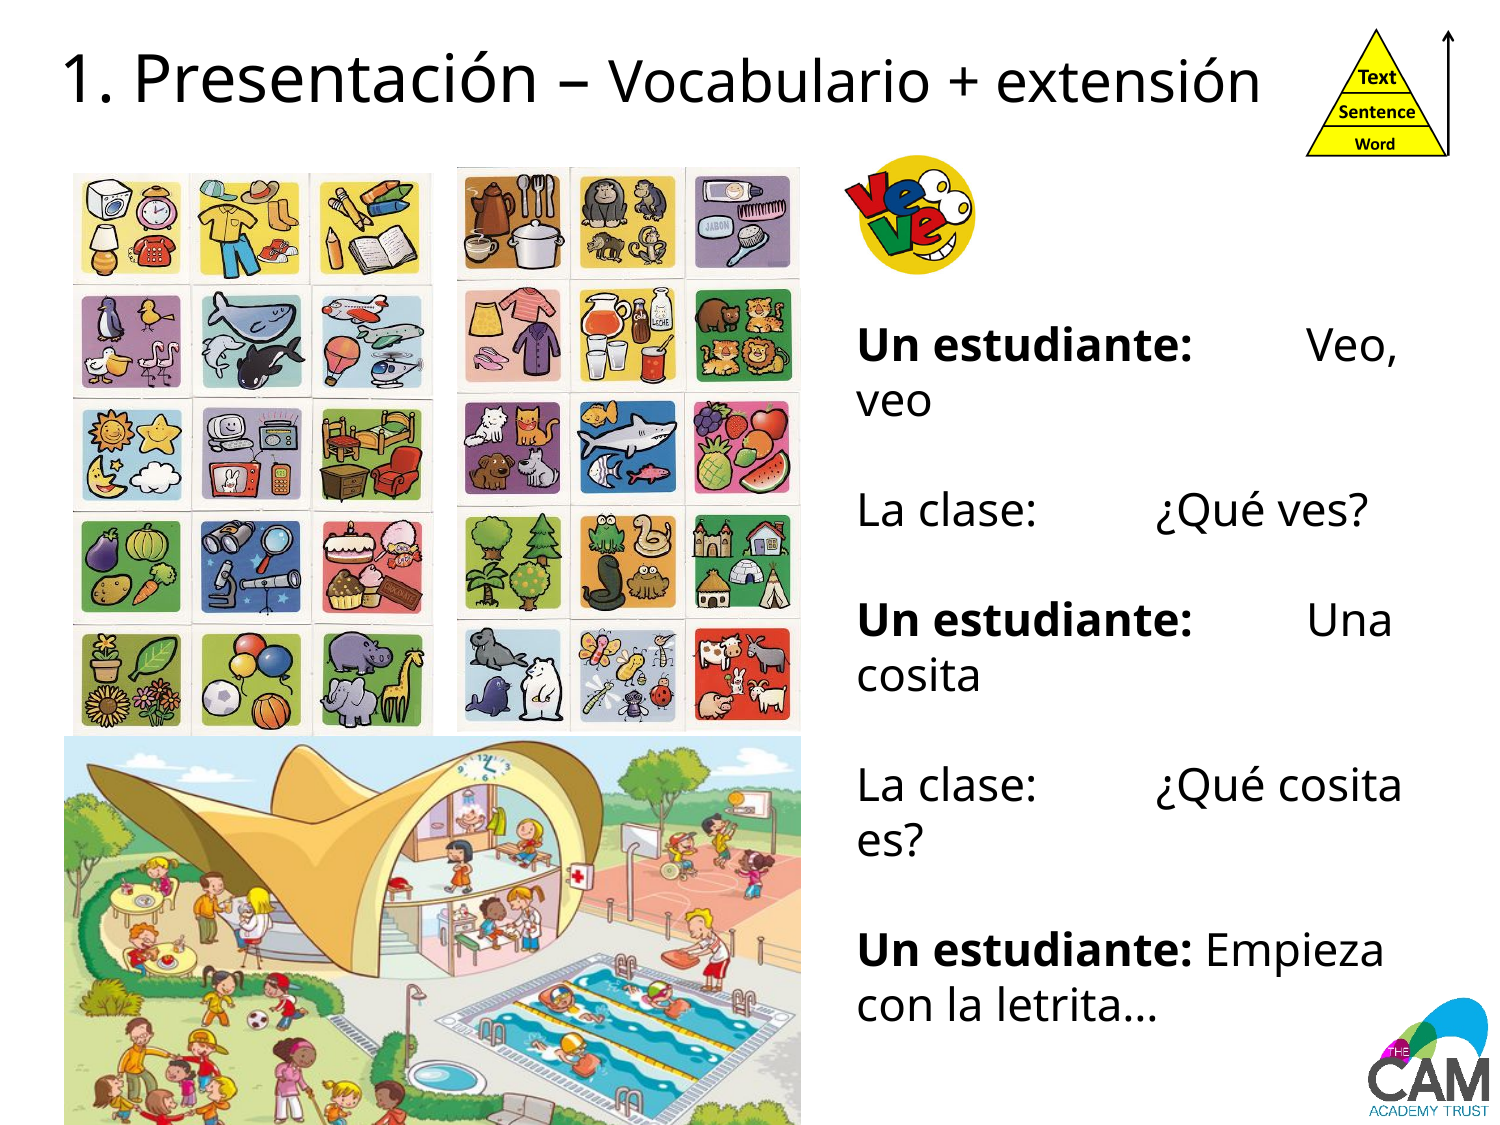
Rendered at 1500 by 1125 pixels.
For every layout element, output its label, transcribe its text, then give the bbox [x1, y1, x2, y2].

picture [1305, 18, 1460, 165]
text_box Un estudiante: Veo, veo La clase: ¿Qué ves? Un estudiante: Una cosita La clase: ¿Qué cosita es? Un estudiante: Empieza con la letrita… [841, 308, 1445, 1038]
picture [64, 173, 801, 1125]
picture [1321, 982, 1500, 1125]
text_box 1. Presentación – Vocabulario + extensión [44, 27, 1278, 123]
picture [457, 144, 1032, 732]
